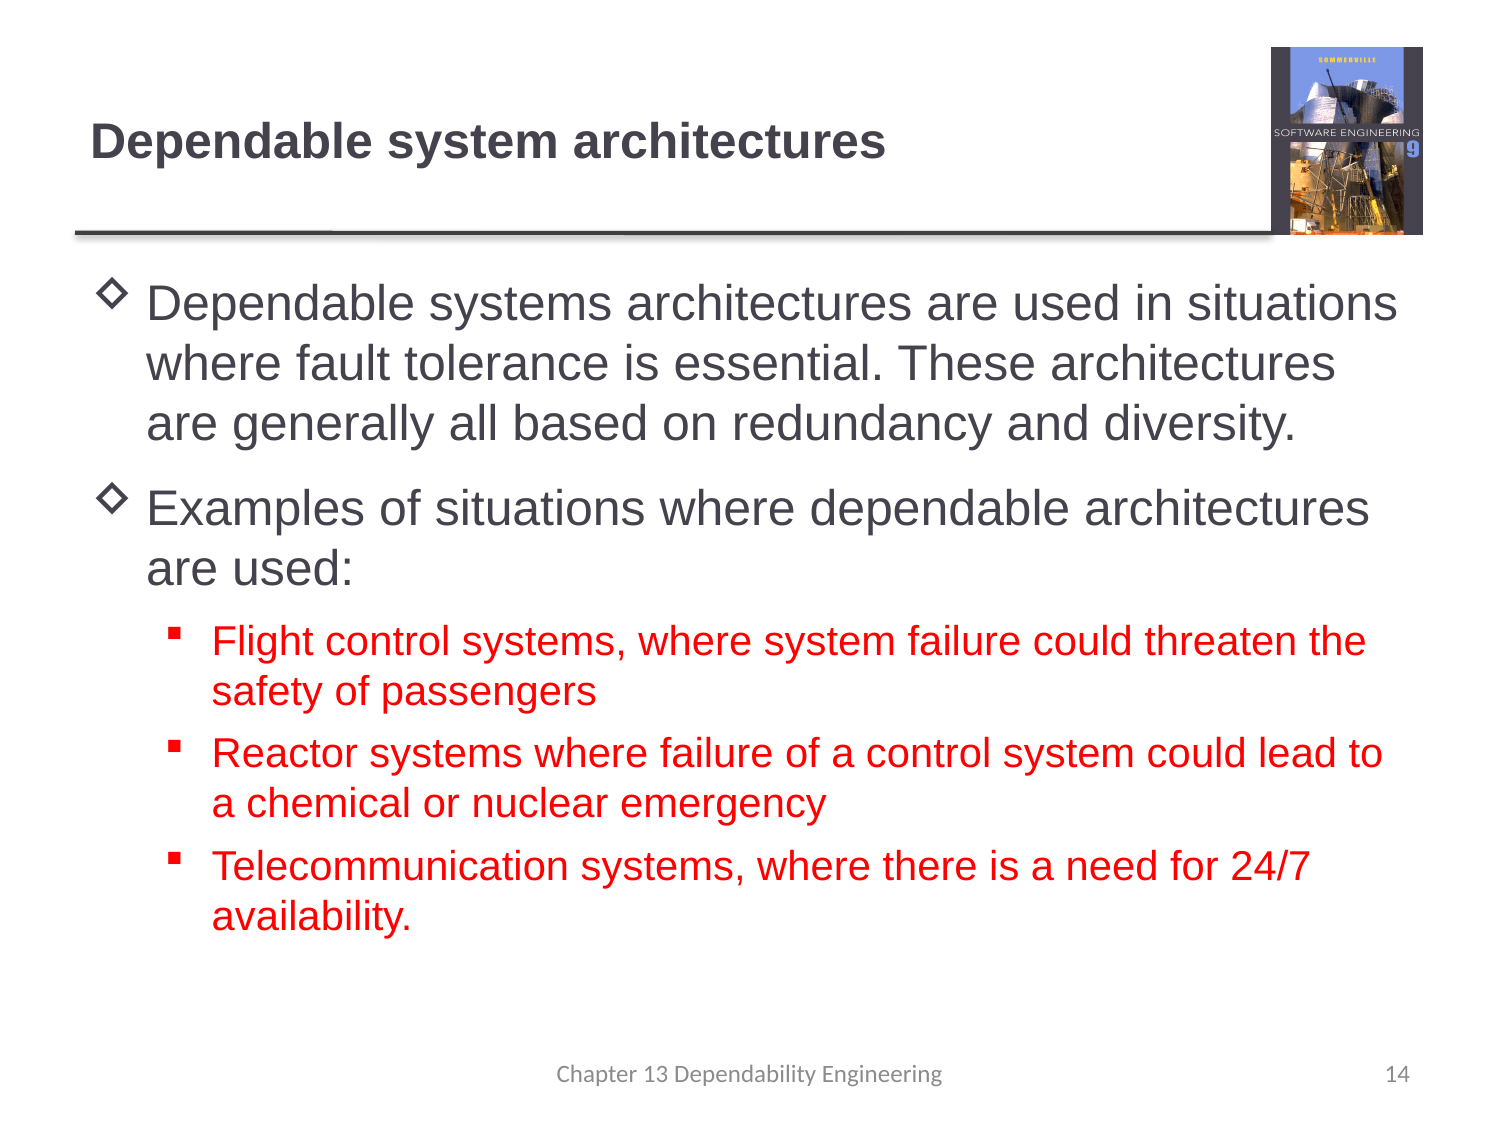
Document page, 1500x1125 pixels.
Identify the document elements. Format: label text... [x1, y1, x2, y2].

picture [1272, 47, 1423, 235]
slide_number 14 [1074, 1042, 1425, 1103]
list Dependable systems architectures are used in situations where fault tolerance is essential. These architectures are generally all based on redundancy and diversity. Examples of situations where dependable architectures are used: Flight control systems, where system failure could threaten the safety of passengers Reactor systems where failure of a control system could lead to a chemical or nuclear emergency Telecommunication systems, where there is a need for 24/7 availability. [75, 262, 1425, 1005]
footer Chapter 13 Dependability Engineering [512, 1042, 988, 1103]
title Dependable system architectures [74, 44, 1272, 233]
